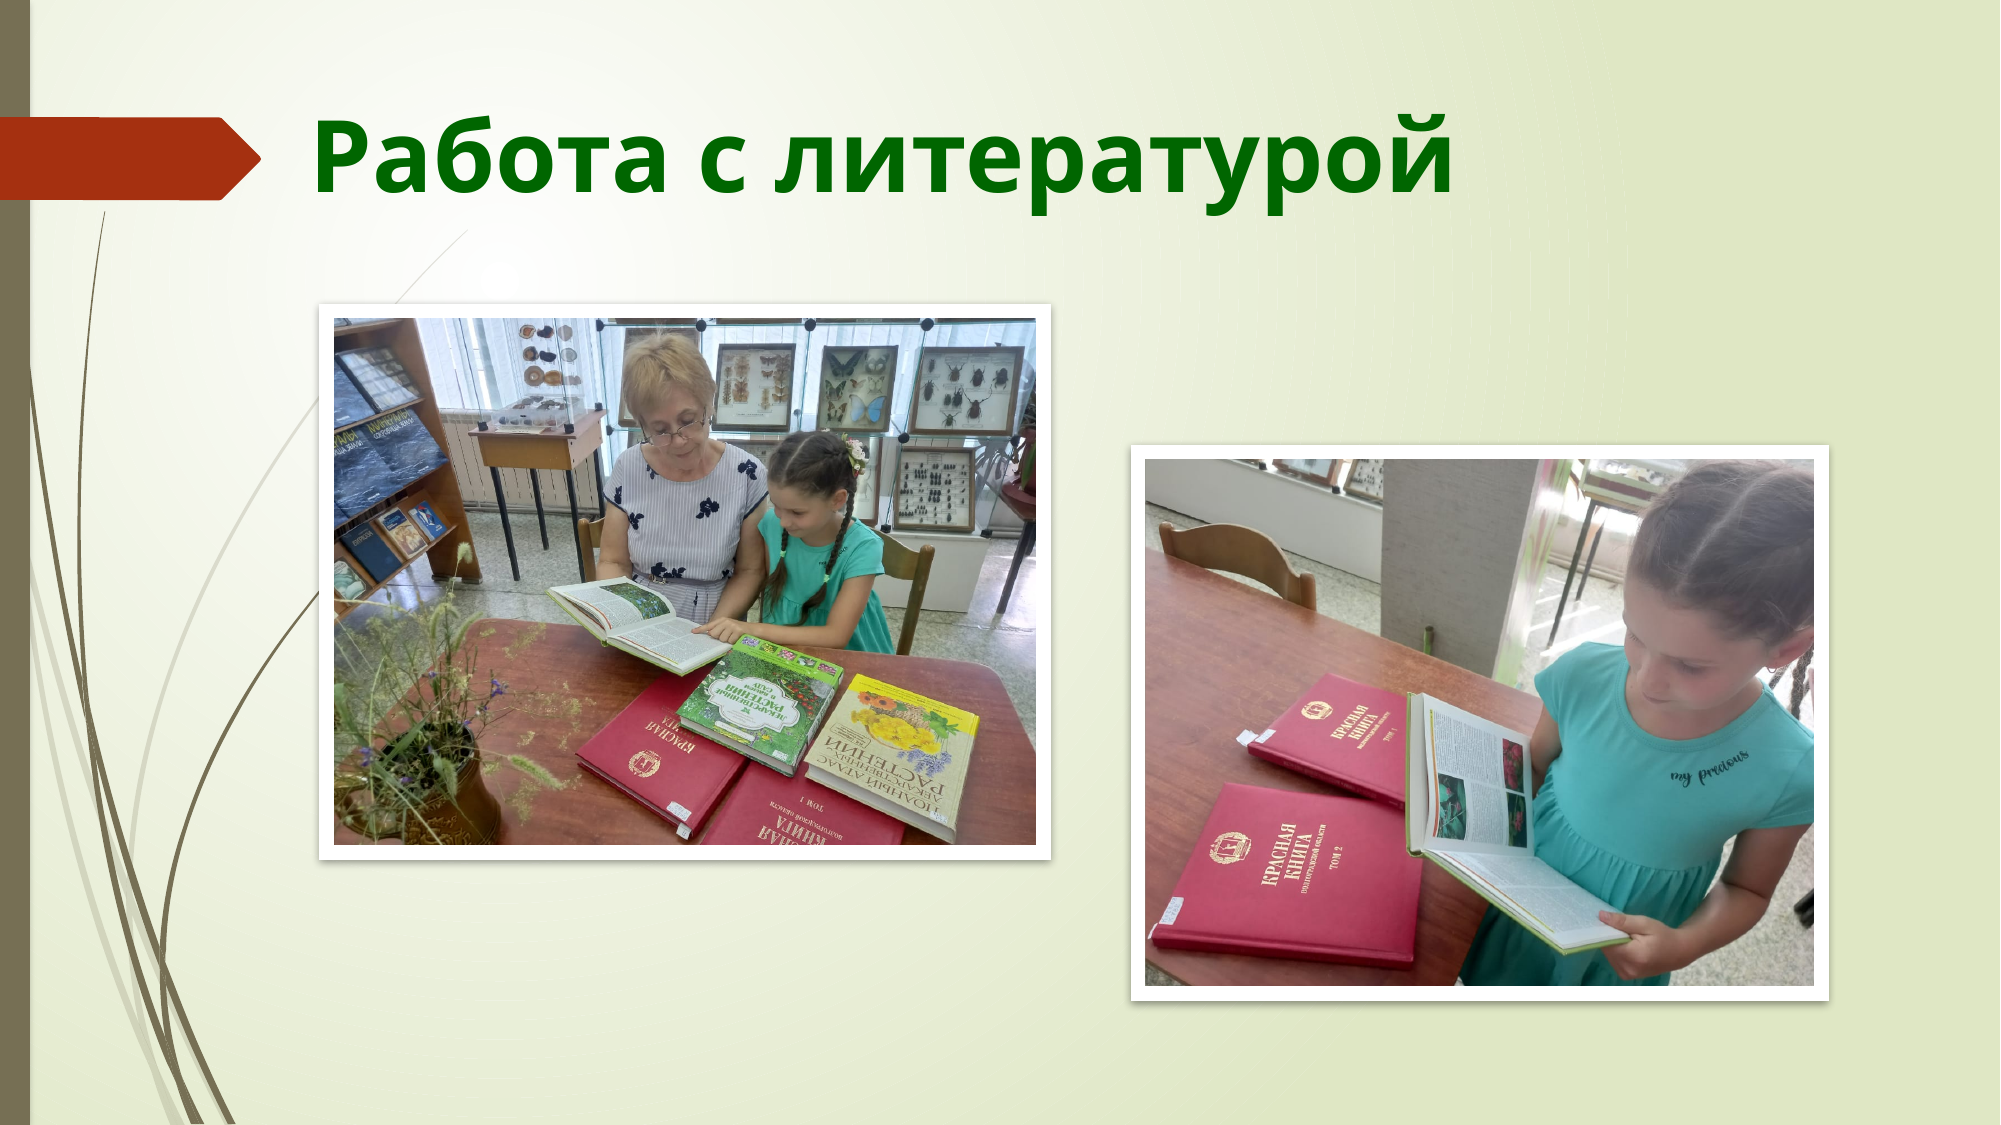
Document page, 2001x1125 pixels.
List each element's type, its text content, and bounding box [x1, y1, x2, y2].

text_box Работа с литературой [295, 84, 1778, 286]
picture [1144, 459, 1815, 987]
picture [333, 318, 1037, 846]
